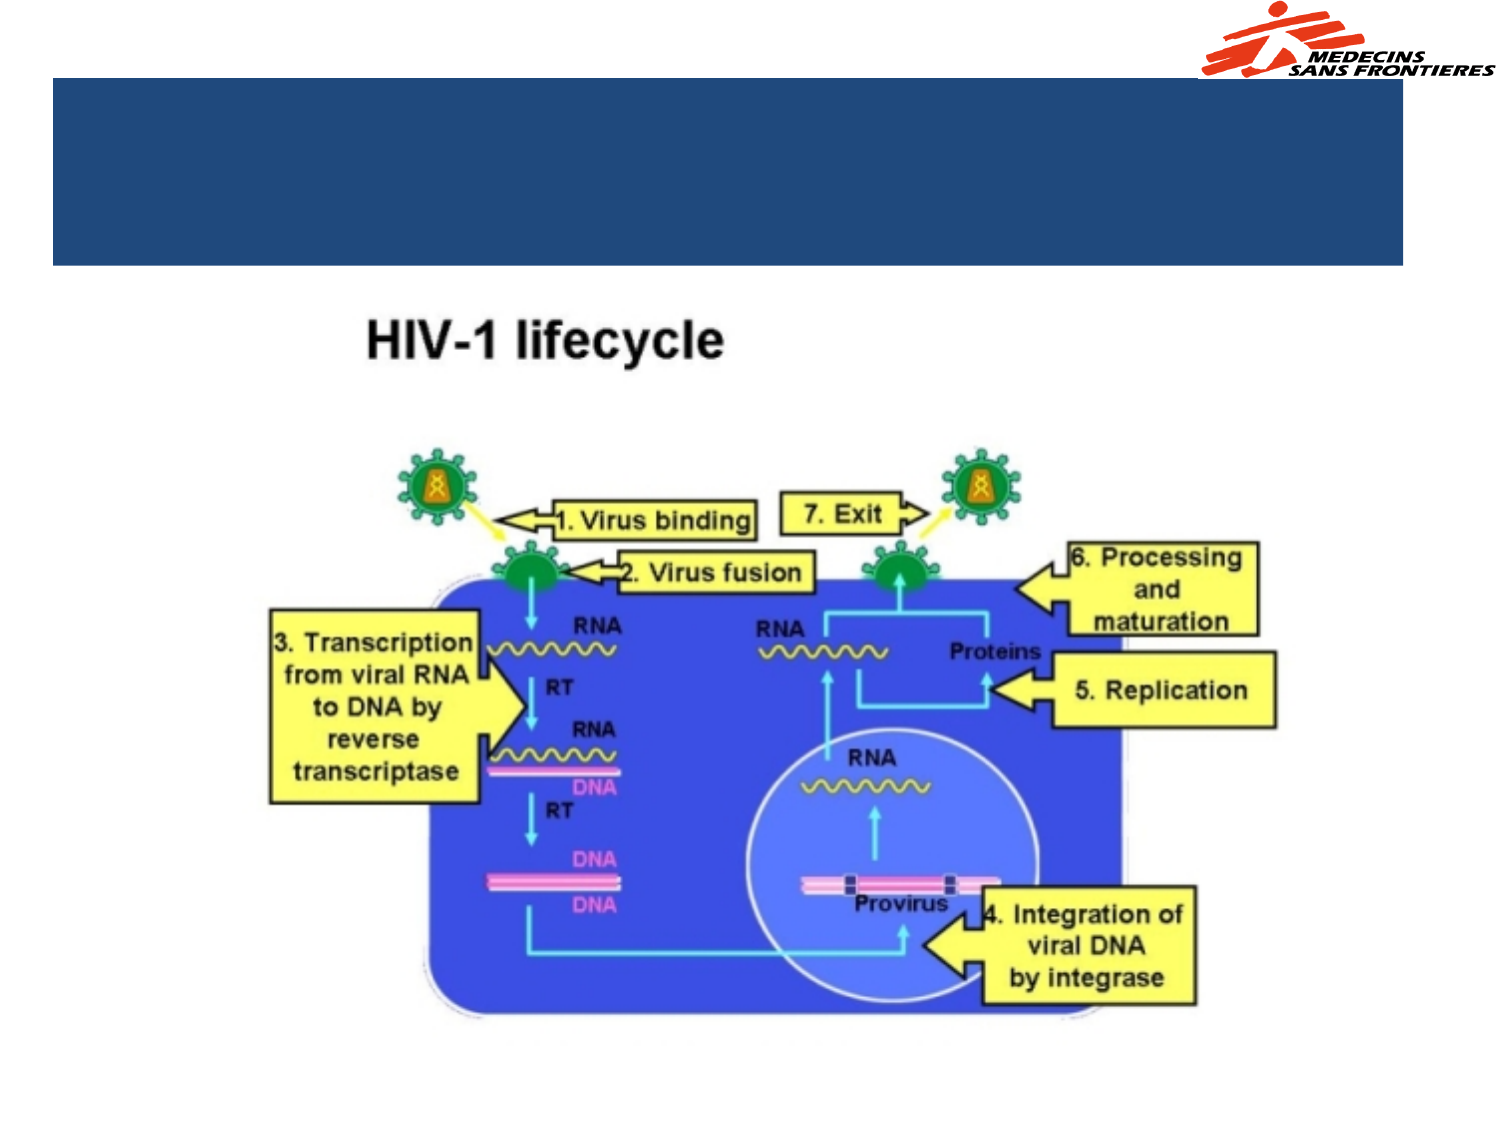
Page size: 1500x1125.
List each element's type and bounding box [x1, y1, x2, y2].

list [241, 278, 1305, 1077]
picture [1198, 0, 1500, 79]
title [53, 78, 1404, 266]
